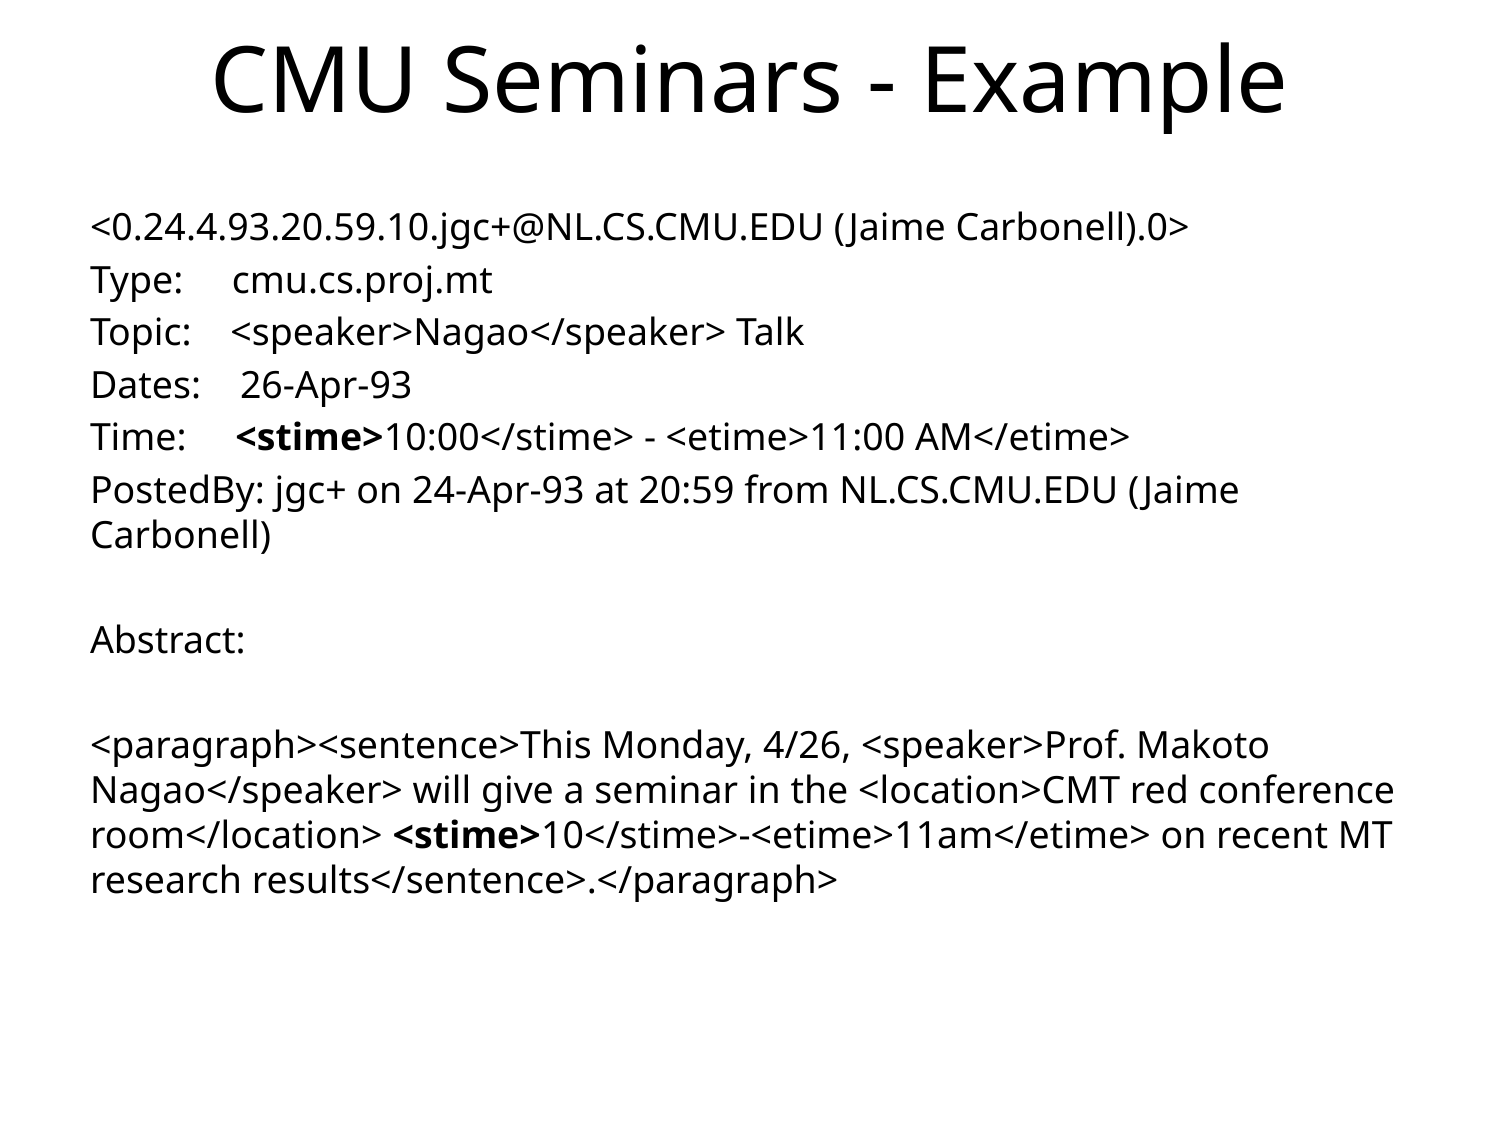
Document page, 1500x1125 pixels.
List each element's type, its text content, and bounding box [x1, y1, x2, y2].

title CMU Seminars - Example [75, 0, 1425, 152]
list <0.24.4.93.20.59.10.jgc+@NL.CS.CMU.EDU (Jaime Carbonell).0> Type: cmu.cs.proj.mt Topic: <speaker>Nagao</speaker> Talk Dates: 26-Apr-93 Time: <stime>10:00</stime> - <etime>11:00 AM</etime> PostedBy: jgc+ on 24-Apr-93 at 20:59 from NL.CS.CMU.EDU (Jaime Carbonell) Abstract: <paragraph><sentence>This Monday, 4/26, <speaker>Prof. Makoto Nagao</speaker> will give a seminar in the <location>CMT red conference room</location> <stime>10</stime>-<etime>11am</etime> on recent MT research results</sentence>.</paragraph> [75, 195, 1425, 1011]
